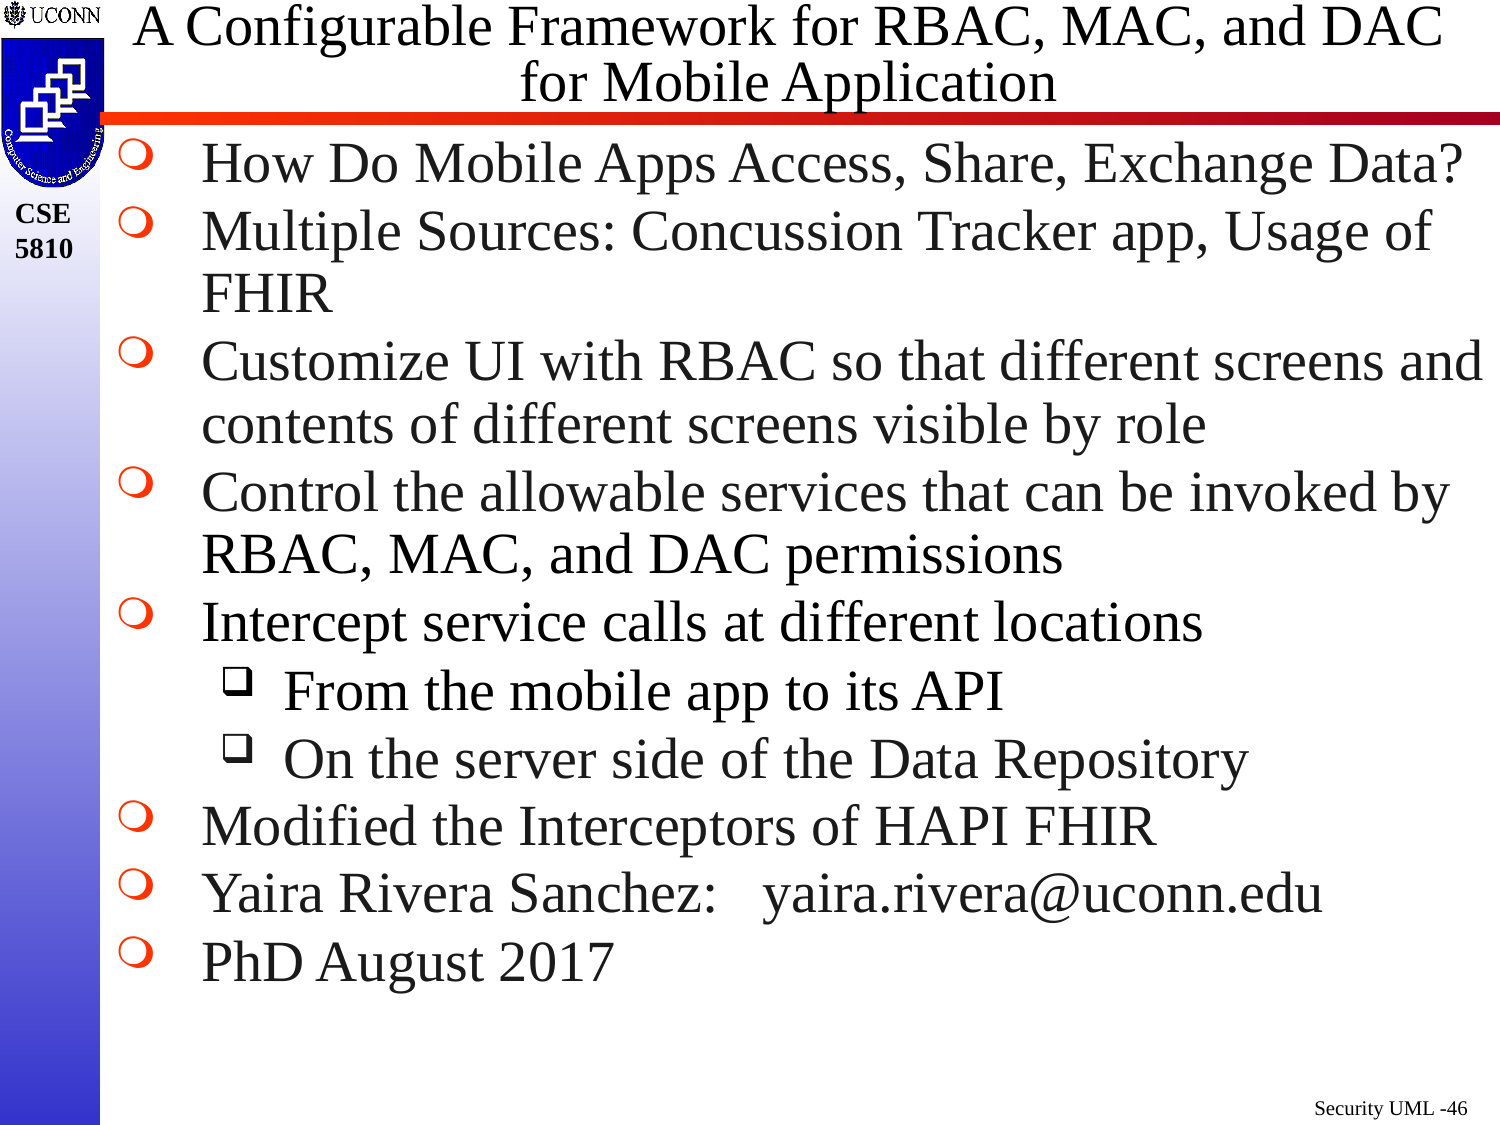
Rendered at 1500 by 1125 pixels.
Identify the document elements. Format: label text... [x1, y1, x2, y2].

text_box A Configurable Framework for RBAC, MAC, and DAC for Mobile Application [88, 0, 1489, 113]
list How Do Mobile Apps Access, Share, Exchange Data? Multiple Sources: Concussion Tracker app, Usage of FHIR Customize UI with RBAC so that different screens and contents of different screens visible by role Control the allowable services that can be invoked by RBAC, MAC, and DAC permissions Intercept service calls at different locations From the mobile app to its API On the server side of the Data Repository Modified the Interceptors of HAPI FHIR Yaira Rivera Sanchez: yaira.rivera@uconn.edu PhD August 2017 [99, 125, 1500, 1063]
picture [0, 0, 100, 188]
